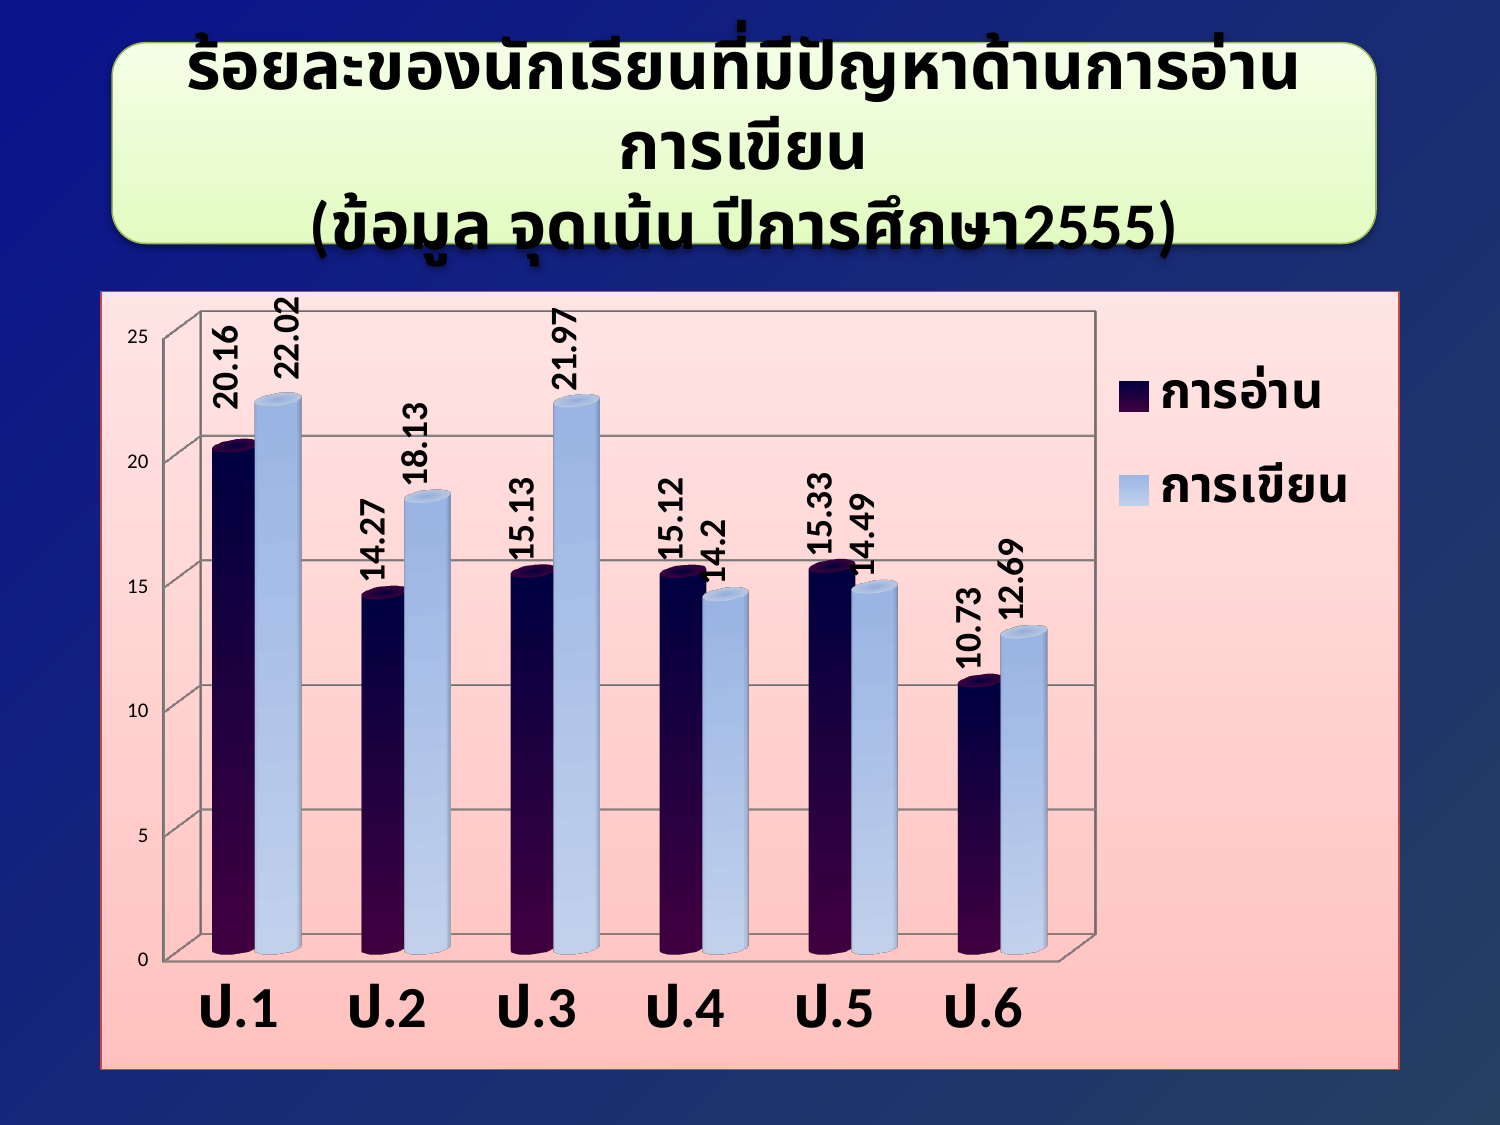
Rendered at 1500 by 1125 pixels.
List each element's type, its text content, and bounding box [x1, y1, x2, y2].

text_box ร้อยละของนักเรียนที่มีปัญหาด้านการอ่าน การเขียน (ข้อมูล จุดเน้น ปีการศึกษา2555) [111, 41, 1377, 245]
chart [100, 290, 1400, 1071]
